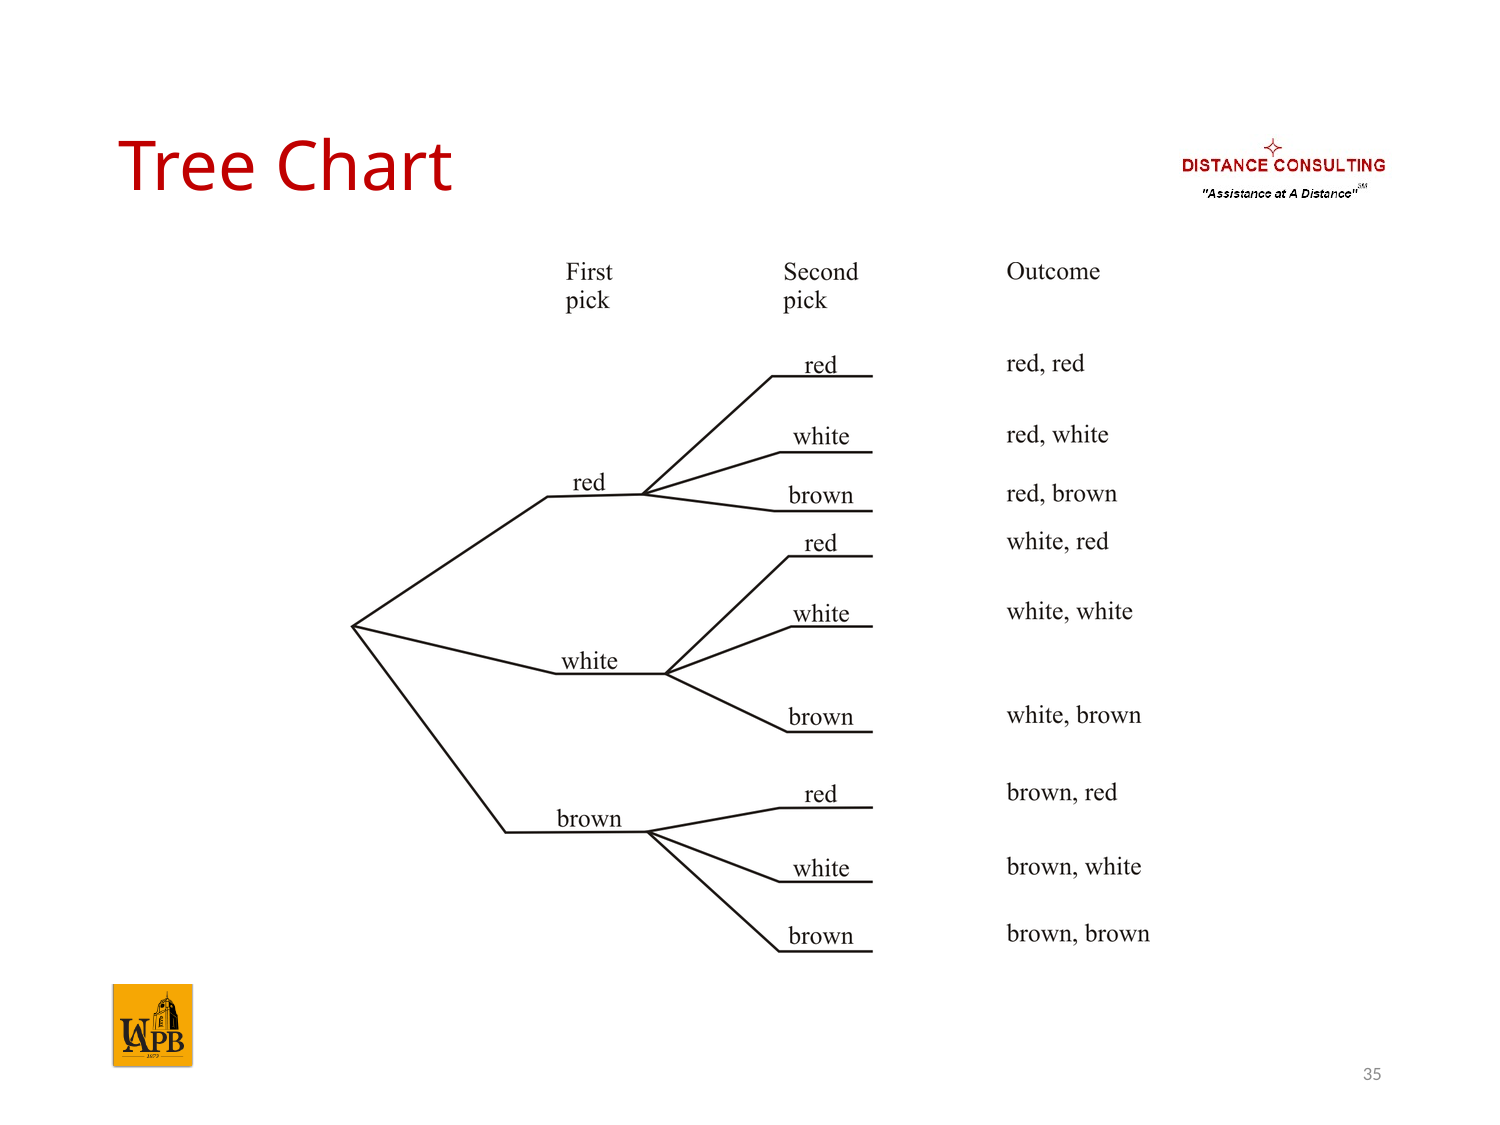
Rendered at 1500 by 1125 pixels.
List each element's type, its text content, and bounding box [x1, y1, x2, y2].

slide_number 35 [1059, 1042, 1397, 1103]
picture [106, 984, 196, 1072]
title Tree Chart [103, 59, 1397, 278]
picture [1179, 134, 1392, 203]
picture [350, 262, 1150, 953]
